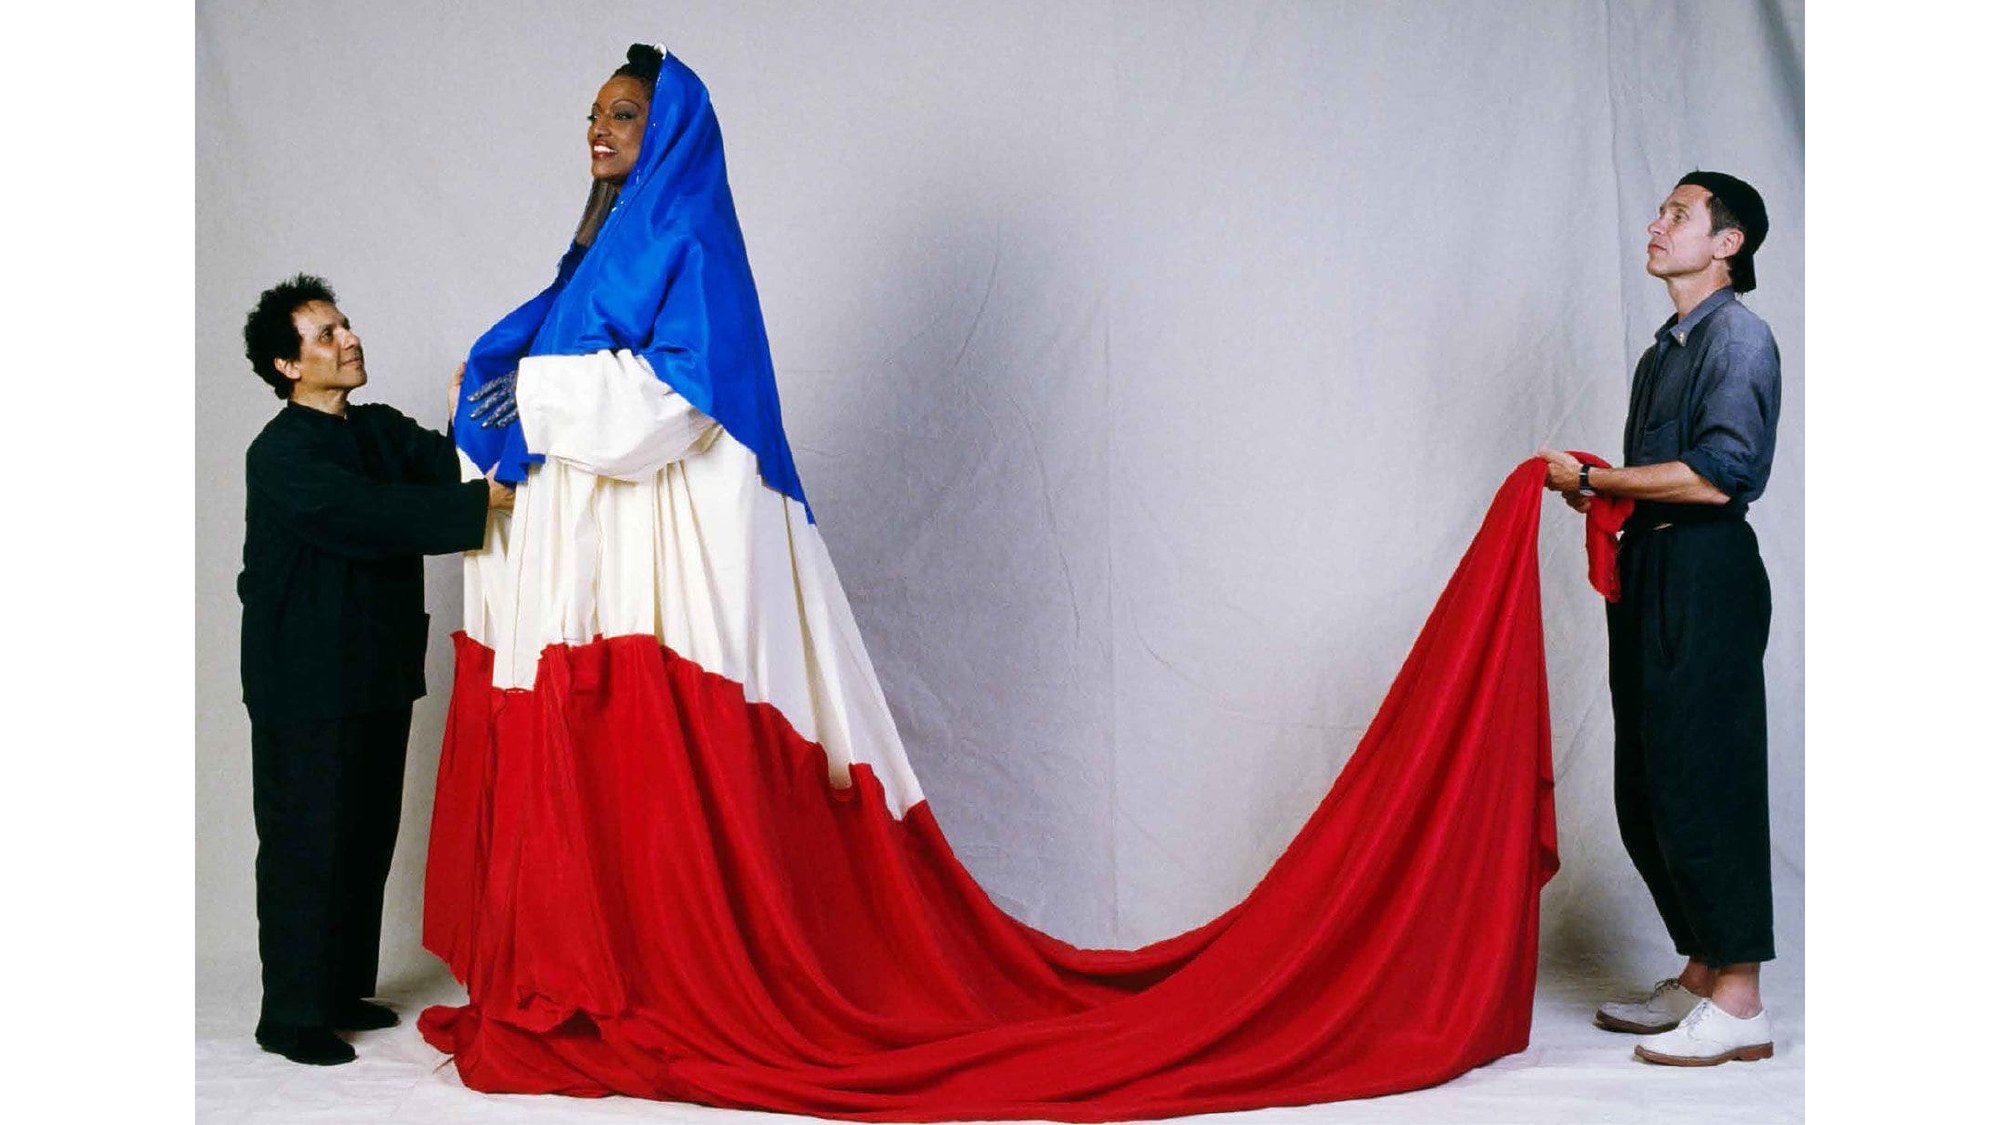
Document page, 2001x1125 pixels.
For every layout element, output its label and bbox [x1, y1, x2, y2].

picture [195, 0, 1805, 1125]
